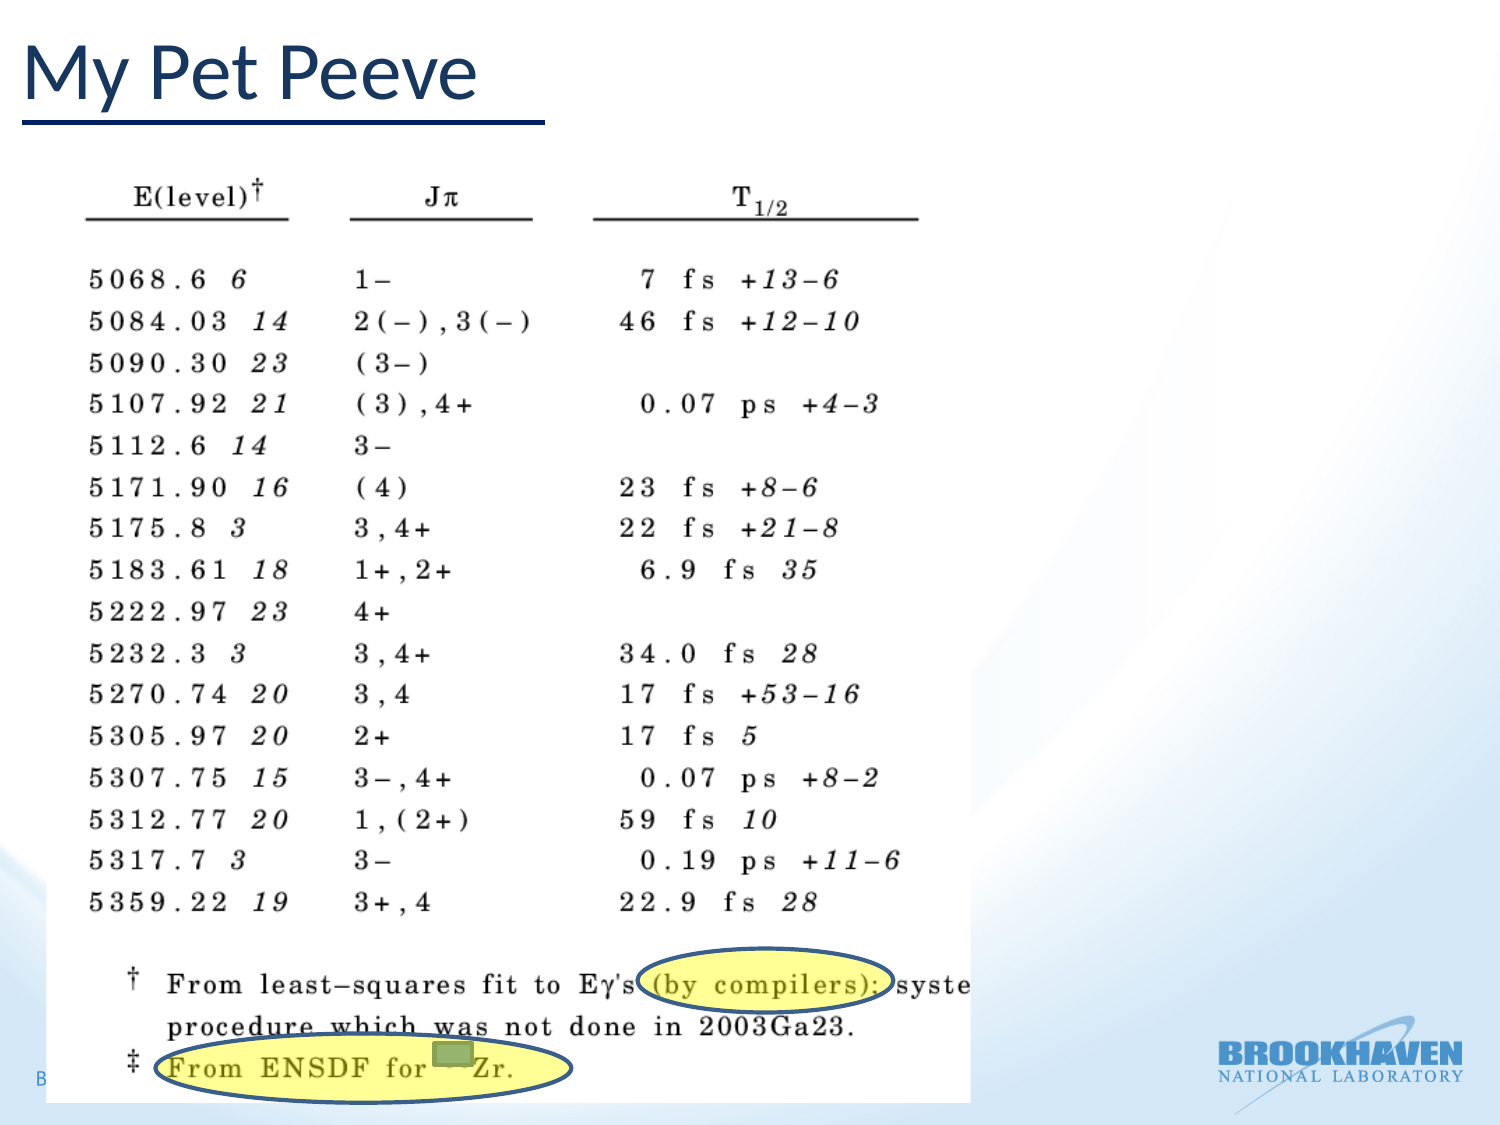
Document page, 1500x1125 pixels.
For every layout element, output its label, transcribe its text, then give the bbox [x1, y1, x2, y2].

text_box My Pet Peeve [6, 8, 1458, 124]
picture [0, 0, 1500, 1125]
